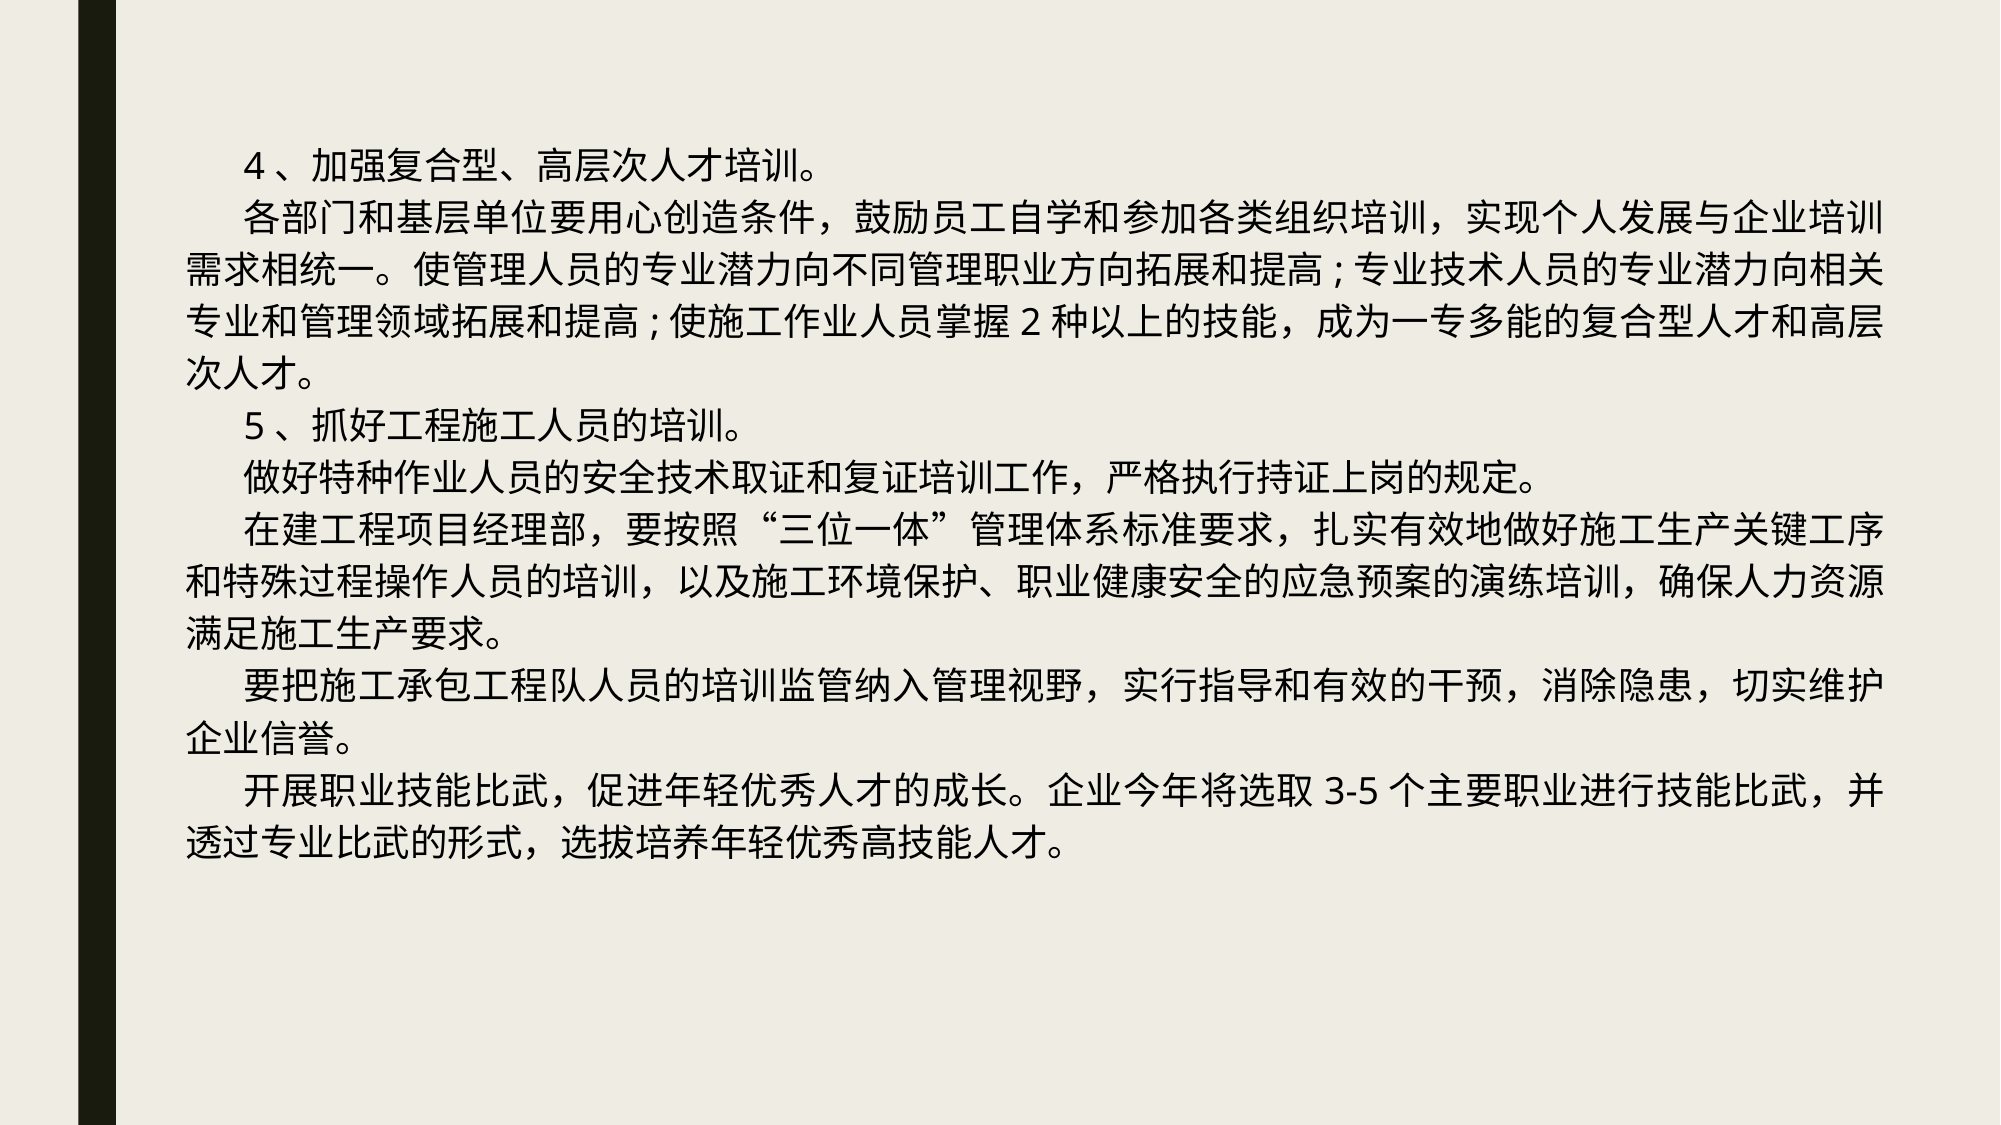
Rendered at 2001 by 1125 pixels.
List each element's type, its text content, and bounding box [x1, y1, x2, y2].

text_box 4、加强复合型、高层次人才培训。 各部门和基层单位要用心创造条件，鼓励员工自学和参加各类组织培训，实现个人发展与企业培训需求相统一。使管理人员的专业潜力向不同管理职业方向拓展和提高;专业技术人员的专业潜力向相关专业和管理领域拓展和提高;使施工作业人员掌握2种以上的技能，成为一专多能的复合型人才和高层次人才。 5、抓好工程施工人员的培训。 做好特种作业人员的安全技术取证和复证培训工作，严格执行持证上岗的规定。 在建工程项目经理部，要按照“三位一体”管理体系标准要求，扎实有效地做好施工生产关键工序和特殊过程操作人员的培训，以及施工环境保护、职业健康安全的应急预案的演练培训，确保人力资源满足施工生产要求。 要把施工承包工程队人员的培训监管纳入管理视野，实行指导和有效的干预，消除隐患，切实维护企业信誉。 开展职业技能比武，促进年轻优秀人才的成长。企业今年将选取3-5个主要职业进行技能比武，并透过专业比武的形式，选拔培养年轻优秀高技能人才。 [170, 127, 1900, 924]
